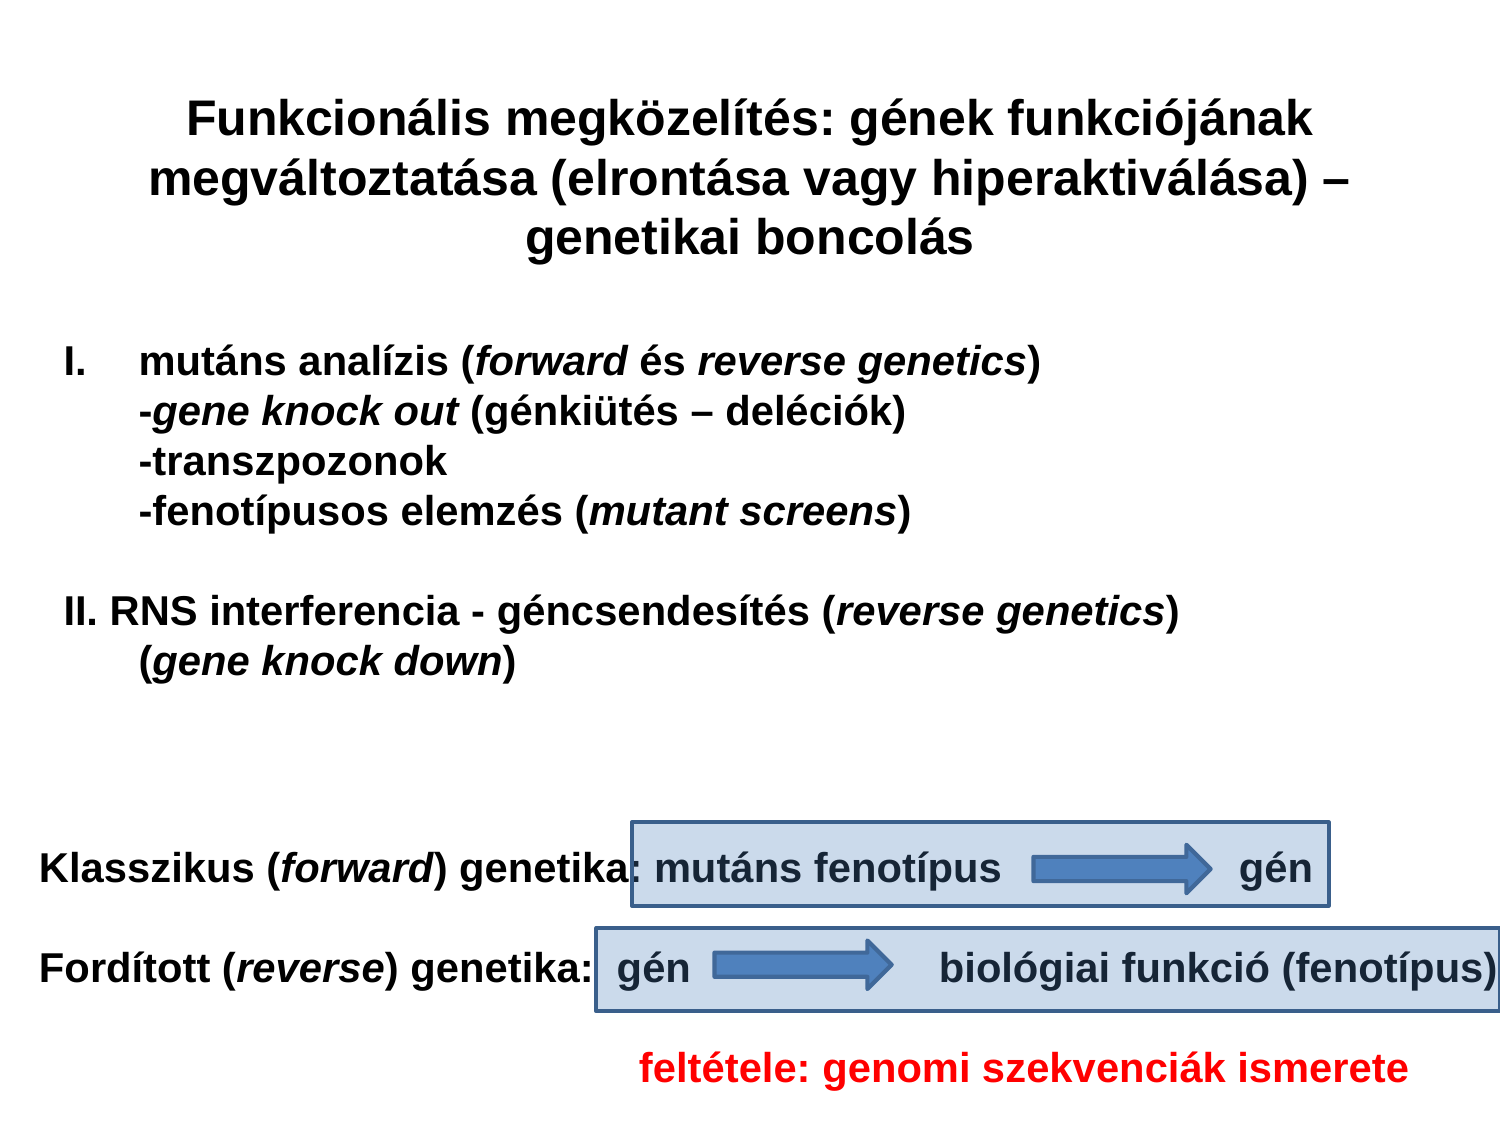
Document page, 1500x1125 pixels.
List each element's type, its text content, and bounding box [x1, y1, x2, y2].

text_box [594, 926, 1500, 1013]
text_box Funkcionális megközelítés: gének funkciójának megváltoztatása (elrontása vagy hiperaktiválása) – genetikai boncolás [24, 77, 1475, 273]
text_box Klasszikus (forward) genetika: mutáns fenotípus gén Fordított (reverse) genetika: gén biológiai funkció (fenotípus) feltétele: genomi szekvenciák ismerete [24, 832, 1500, 1098]
text_box [630, 820, 1331, 908]
text_box mutáns analízis (forward és reverse genetics) -gene knock out (génkiütés – deléciók) -transzpozonok -fenotípusos elemzés (mutant screens) II. RNS interferencia - géncsendesítés (reverse genetics) (gene knock down) [48, 326, 1345, 692]
